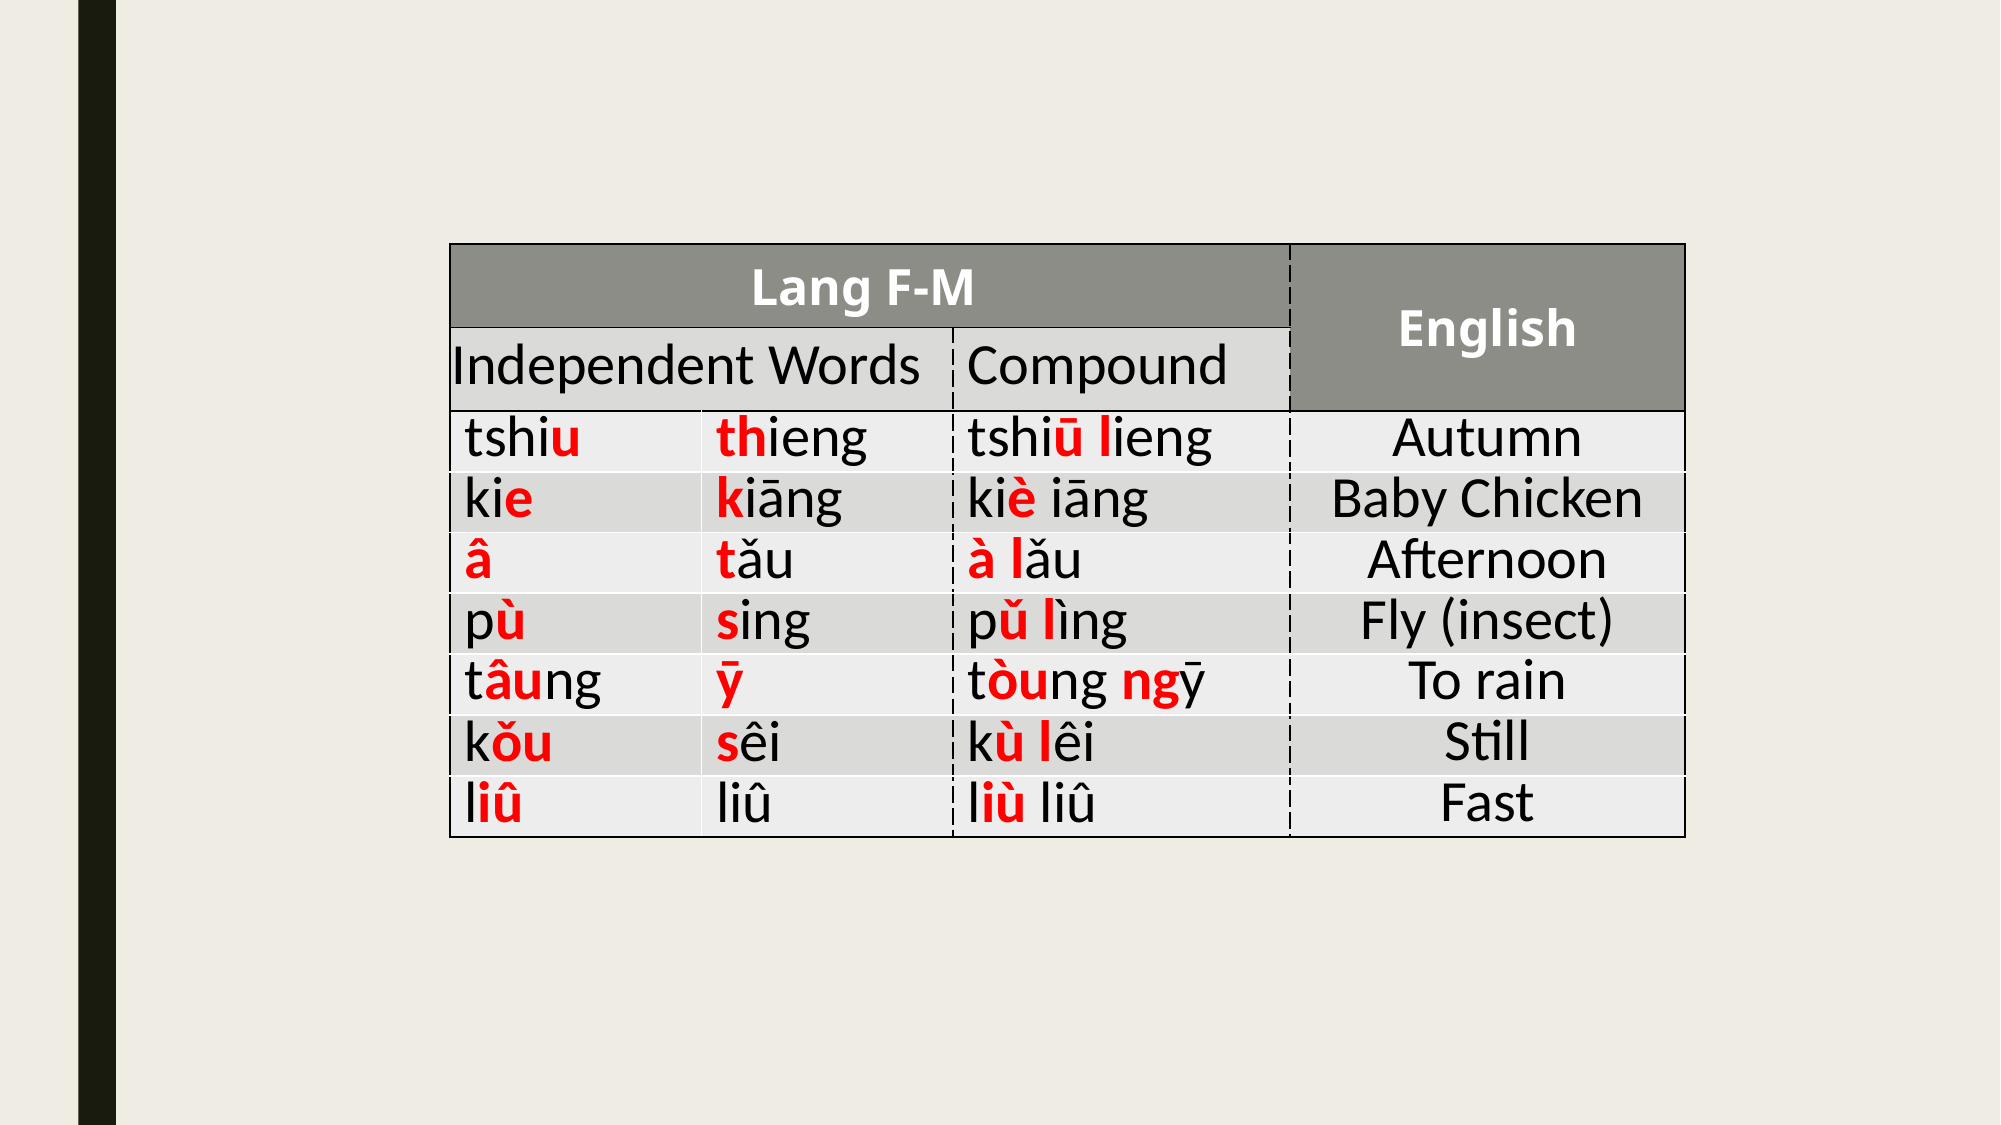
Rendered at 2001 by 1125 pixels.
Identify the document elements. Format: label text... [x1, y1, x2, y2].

table_cell Fly (insect) [1290, 594, 1684, 653]
table_cell pǔ lìng [953, 594, 1290, 653]
table_header Lang F-M [451, 245, 1290, 327]
table_cell tâung [451, 655, 701, 714]
table_cell Compound [953, 328, 1290, 410]
table_cell kie [451, 473, 701, 532]
table_cell liù liû [953, 777, 1290, 836]
table_cell sêi [702, 716, 953, 775]
table_cell tǎu [702, 533, 953, 592]
table_cell tòung ngȳ [953, 655, 1290, 714]
table_cell â [451, 533, 701, 592]
table_cell à lǎu [953, 533, 1290, 592]
table_cell kiè iāng [953, 473, 1290, 532]
table_cell tshiu [451, 412, 701, 471]
table_cell kǒu [451, 716, 701, 775]
table_cell kù lêi [953, 716, 1290, 775]
table_cell Fast [1290, 777, 1684, 836]
table_cell sing [702, 594, 953, 653]
table_cell pù [451, 594, 701, 653]
table_cell liû [702, 777, 953, 836]
table_cell Independent Words [451, 328, 953, 410]
table_cell liû [451, 777, 701, 836]
table_cell Still [1290, 716, 1684, 775]
table_cell thieng [702, 412, 953, 471]
table_cell tshiū lieng [953, 412, 1290, 471]
table_cell Baby Chicken [1290, 473, 1684, 532]
table_cell ȳ [702, 655, 953, 714]
table_cell To rain [1290, 655, 1684, 714]
table_cell kiāng [702, 473, 953, 532]
table_cell Afternoon [1290, 533, 1684, 592]
table_header English [1290, 245, 1684, 410]
table_cell Autumn [1290, 412, 1684, 471]
